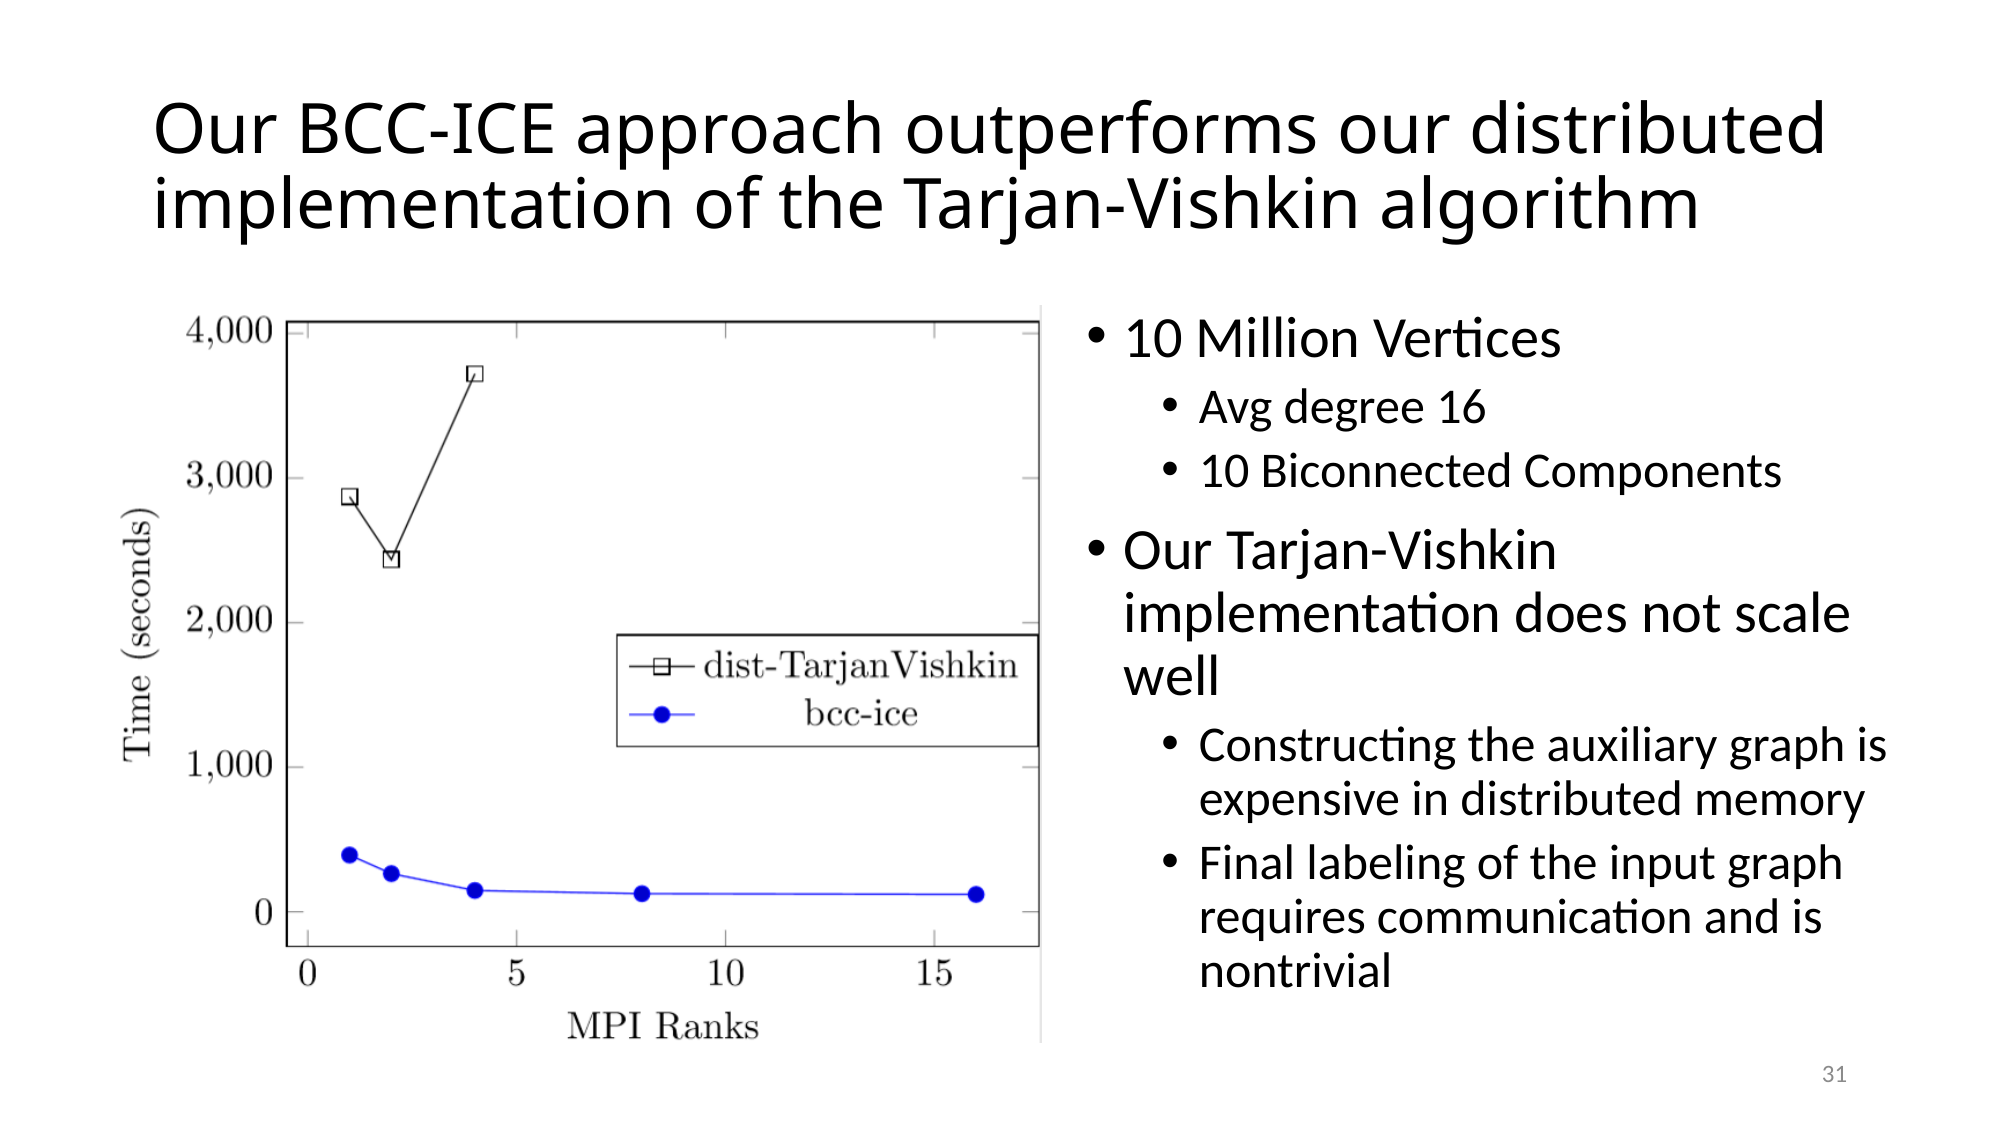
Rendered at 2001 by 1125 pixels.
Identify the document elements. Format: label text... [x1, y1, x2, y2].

title Our BCC-ICE approach outperforms our distributed implementation of the Tarjan-Vishkin algorithm [137, 59, 1863, 278]
picture [110, 305, 1043, 1043]
list 10 Million Vertices Avg degree 16 10 Biconnected Components Our Tarjan-Vishkin implementation does not scale well Constructing the auxiliary graph is expensive in distributed memory Final labeling of the input graph requires communication and is nontrivial [1071, 299, 1943, 1043]
slide_number 31 [1412, 1043, 1863, 1103]
